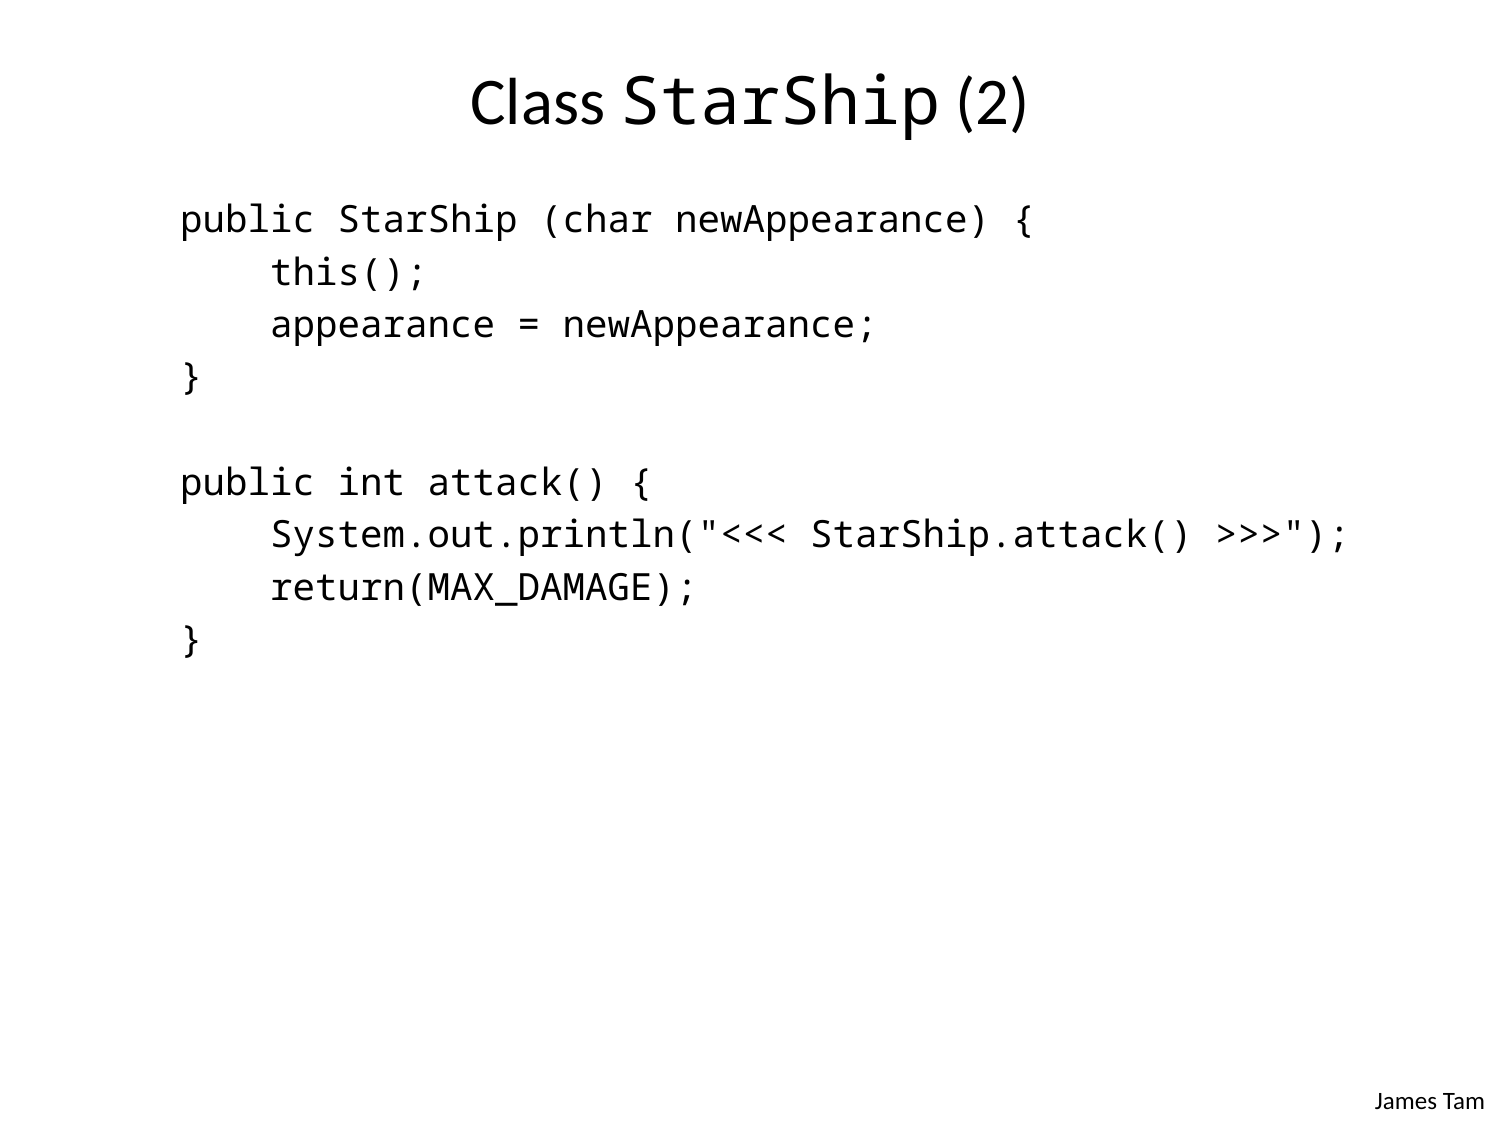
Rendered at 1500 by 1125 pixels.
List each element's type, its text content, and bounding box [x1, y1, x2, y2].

title Class StarShip (2) [75, 45, 1425, 150]
list public StarShip (char newAppearance) { this(); appearance = newAppearance; } public int attack() { System.out.println("<<< StarShip.attack() >>>"); return(MAX_DAMAGE); } [75, 187, 1425, 1075]
